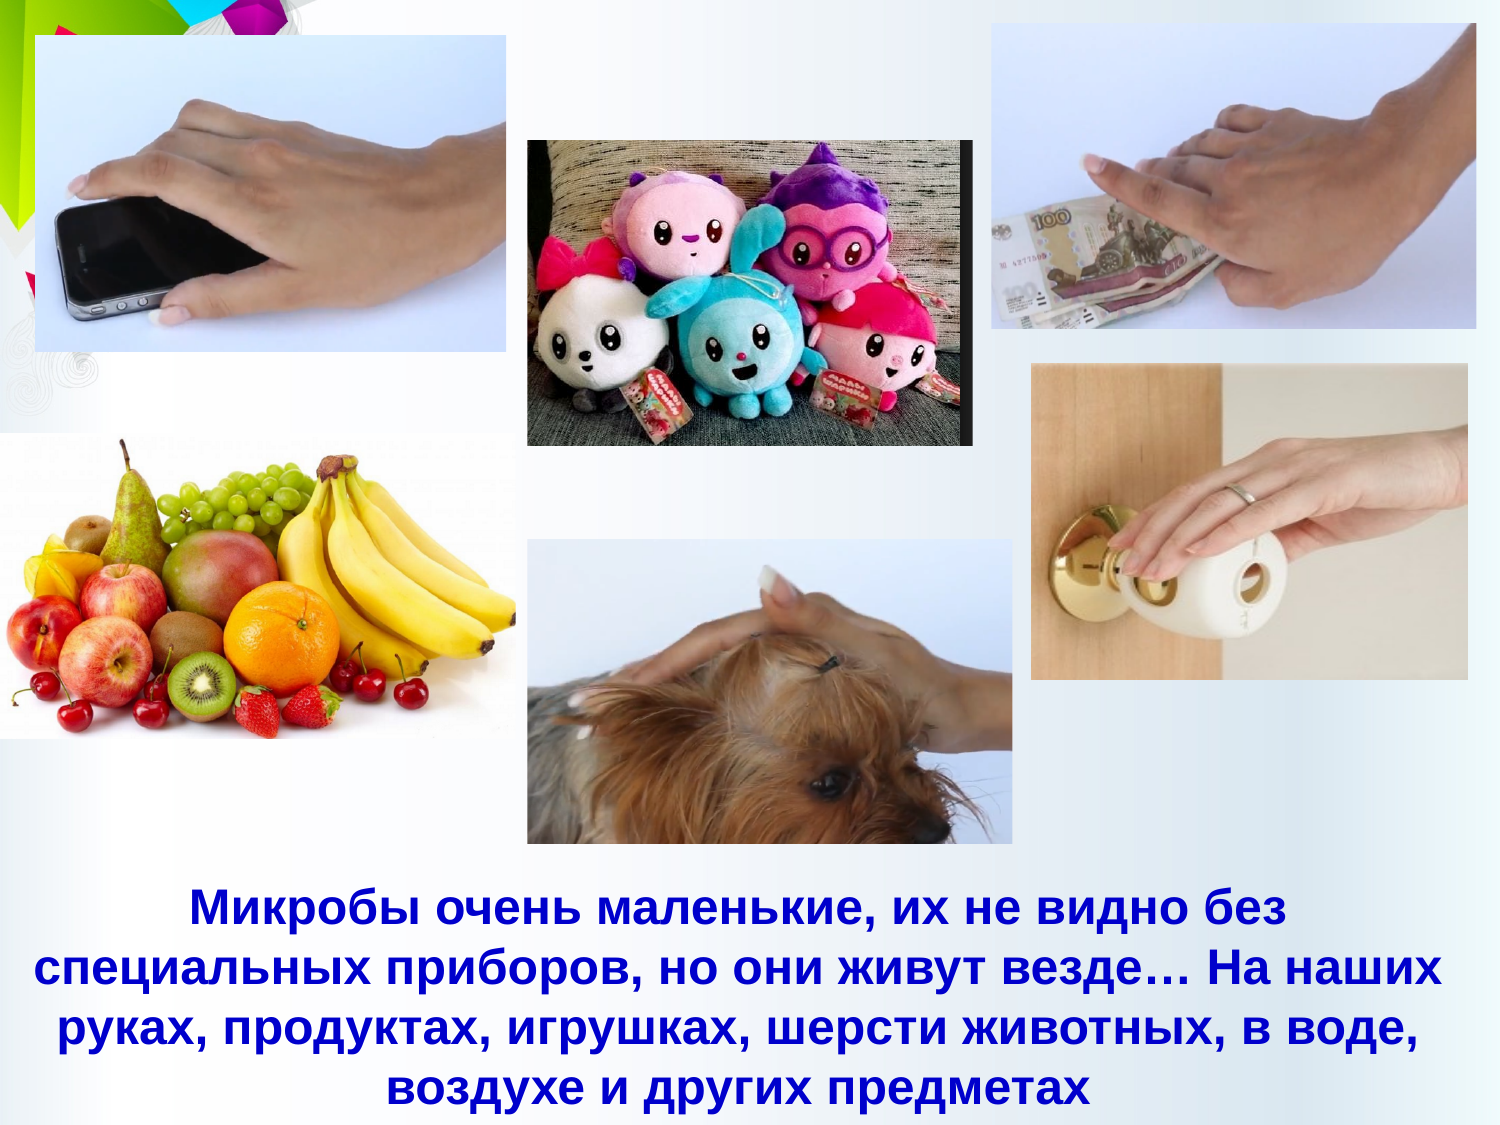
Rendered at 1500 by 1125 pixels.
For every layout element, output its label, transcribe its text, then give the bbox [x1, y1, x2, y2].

picture [0, 0, 1500, 1125]
text_box Микробы очень маленькие, их не видно без специальных приборов, но они живут везде… На наших руках, продуктах, игрушках, шерсти животных, в воде, воздухе и других предметах [0, 867, 1477, 1122]
